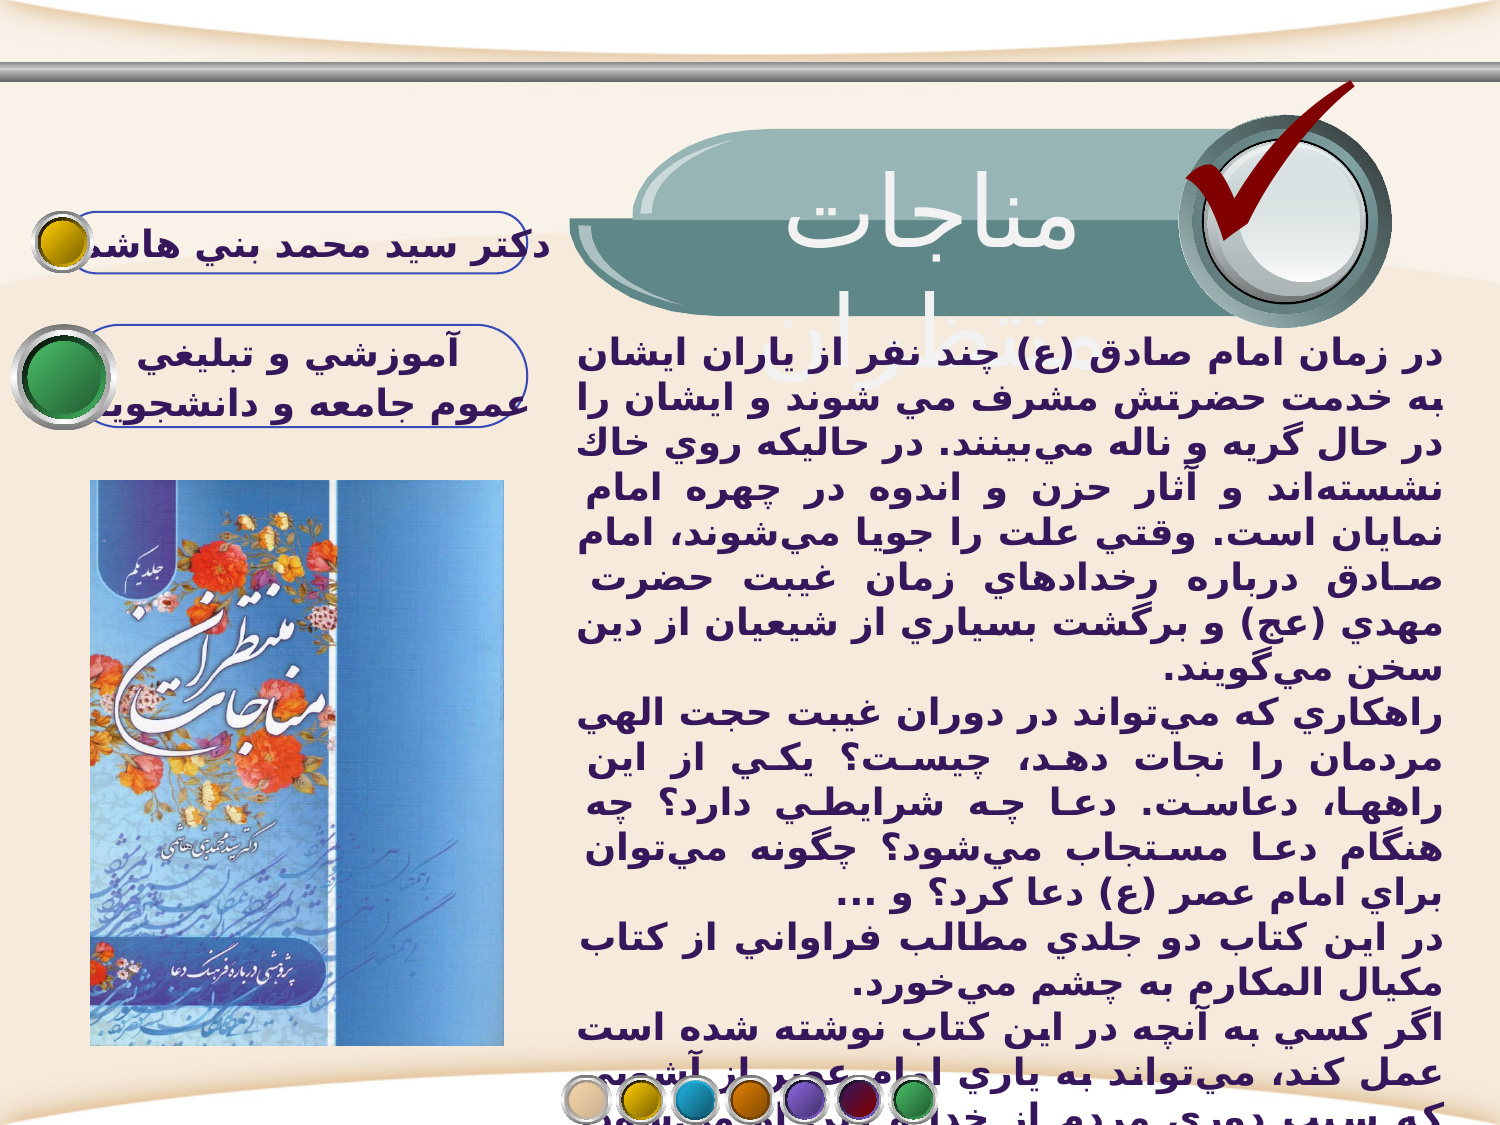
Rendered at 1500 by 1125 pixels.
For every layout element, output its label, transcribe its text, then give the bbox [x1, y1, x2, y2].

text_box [561, 1074, 612, 1125]
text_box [670, 1074, 721, 1125]
picture [90, 480, 505, 1046]
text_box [0, 61, 1500, 83]
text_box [888, 1074, 939, 1125]
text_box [569, 218, 1173, 317]
text_box [962, 91, 1500, 372]
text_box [833, 1074, 885, 1125]
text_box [724, 1074, 776, 1125]
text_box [30, 210, 528, 274]
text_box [779, 1074, 830, 1125]
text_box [10, 323, 528, 431]
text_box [1178, 114, 1392, 328]
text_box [615, 1074, 667, 1125]
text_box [632, 128, 1173, 221]
text_box در زمان امام صادق (ع) چند نفر از ياران ايشان به خدمت حضرتش مشرف مي شوند و ايشان را در حال گريه و ناله مي‌بينند. در حاليكه روي خاك نشسته‌اند و آثار حزن و اندوه در چهره امام نمايان است. وقتي علت را جويا مي‌شوند، امام صادق درباره رخدادهاي زمان غيبت حضرت مهدي (عج) و برگشت بسياري از شيعيان از دين سخن مي‌گويند. راهكاري كه مي‌تواند در دوران غيبت حجت الهي مردمان را نجات دهد، چيست؟ يكي از اين راهها، دعاست. دعا چه شرايطي دارد؟ چه هنگام دعا مستجاب مي‌شود؟ چگونه مي‌توان براي امام عصر (ع) دعا كرد؟ و ... در اين كتاب دو جلدي مطالب فراواني از كتاب مكيال المكارم به چشم مي‌خورد. اگر كسي به آنچه در اين كتاب نوشته شده است عمل كند، مي‌تواند به ياري امام عصر از آشوبی كه سبب دوري مردم از خدا و دين او مي‌شود، همان كه موجب ناله و فغان امام صادق (ع) شده بود، رهايي يابد. [560, 320, 1459, 1125]
